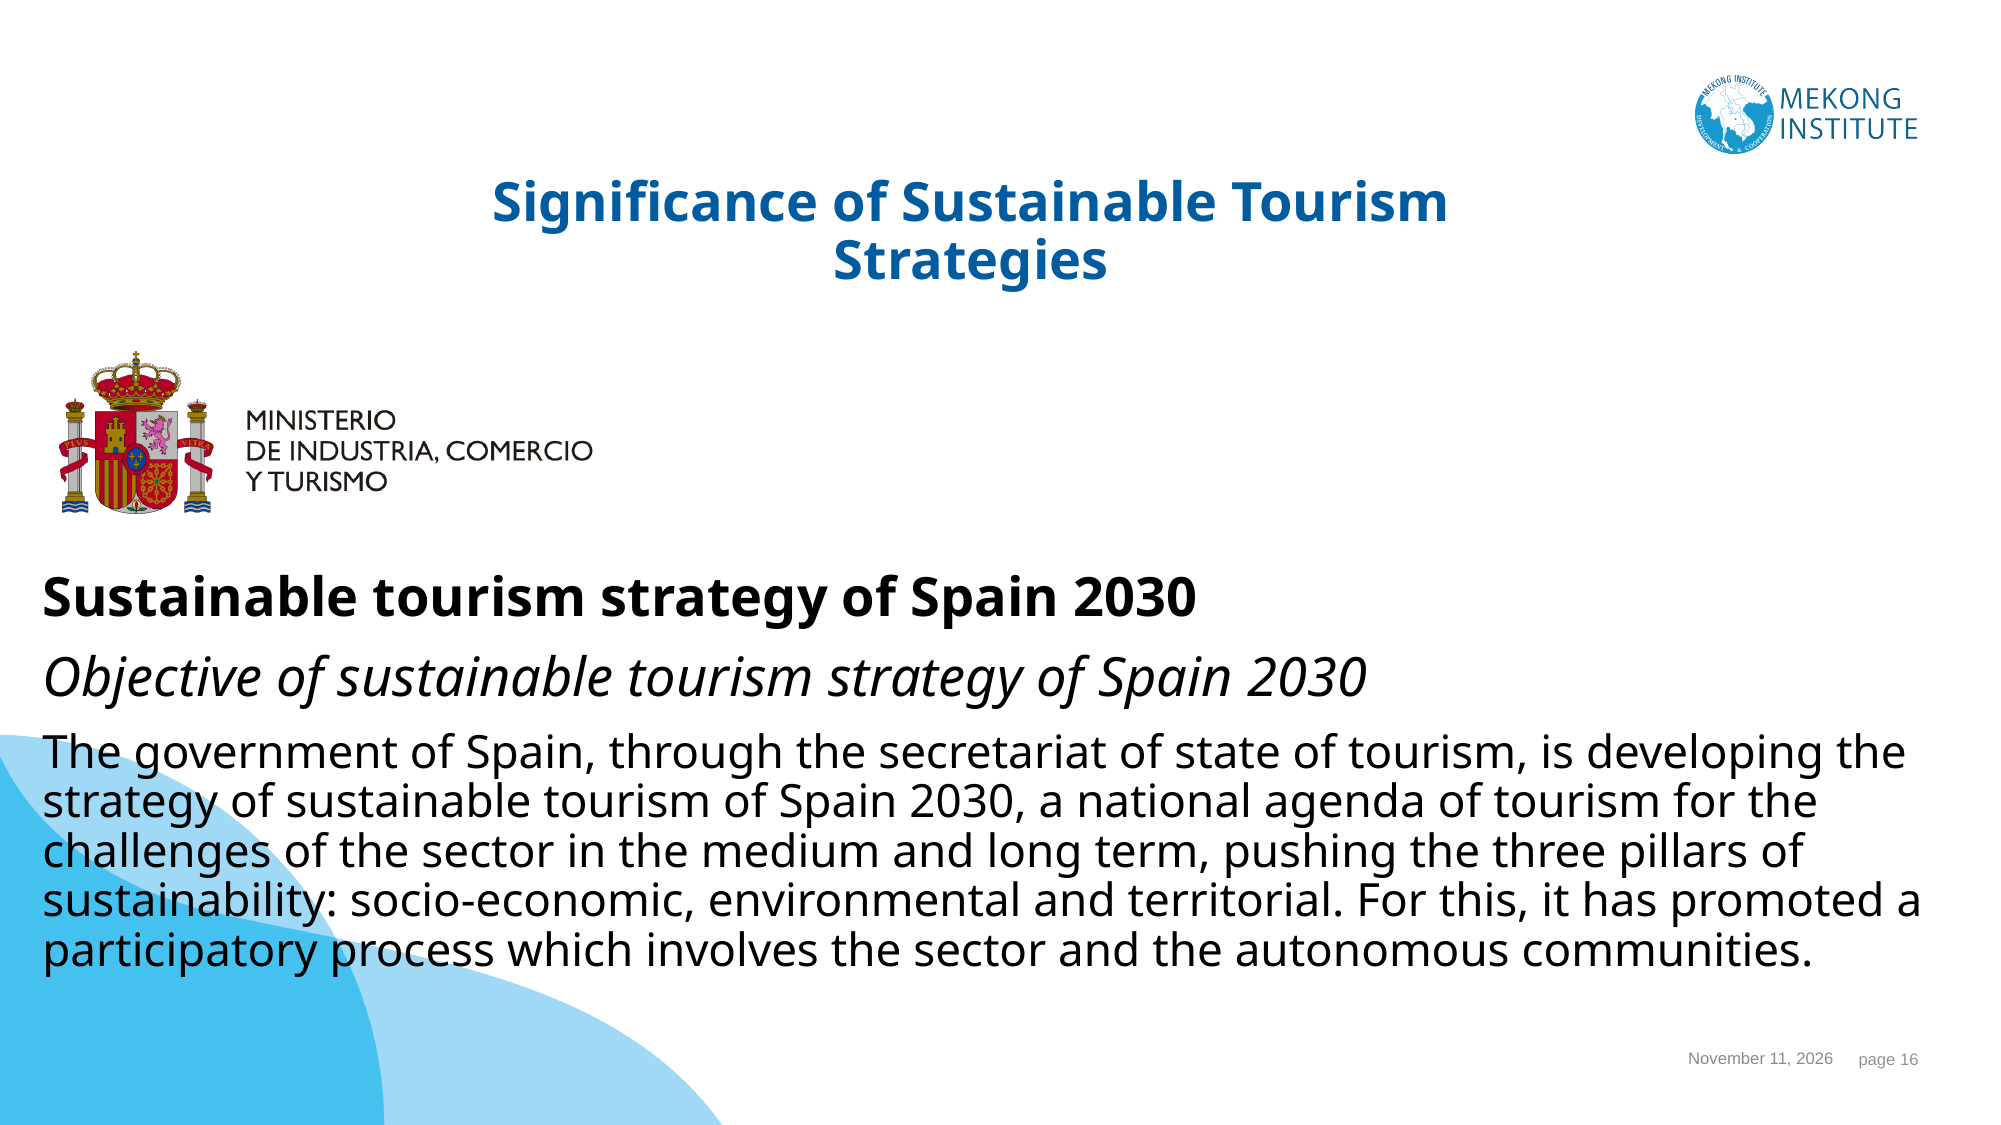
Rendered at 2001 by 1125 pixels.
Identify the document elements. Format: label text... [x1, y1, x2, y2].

text_box Sustainable tourism strategy of Spain 2030 Objective of sustainable tourism strategy of Spain 2030 The government of Spain, through the secretariat of state of tourism, is developing the strategy of sustainable tourism of Spain 2030, a national agenda of tourism for the challenges of the sector in the medium and long term, pushing the three pillars of sustainability: socio-economic, environmental and territorial. For this, it has promoted a participatory process which involves the sector and the autonomous communities. [27, 562, 1973, 1011]
slide_number page 16 [1769, 1029, 1934, 1089]
picture [0, 1, 1999, 1125]
title Significance of Sustainable Tourism Strategies [361, 198, 1582, 268]
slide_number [1657, 1027, 1865, 1088]
